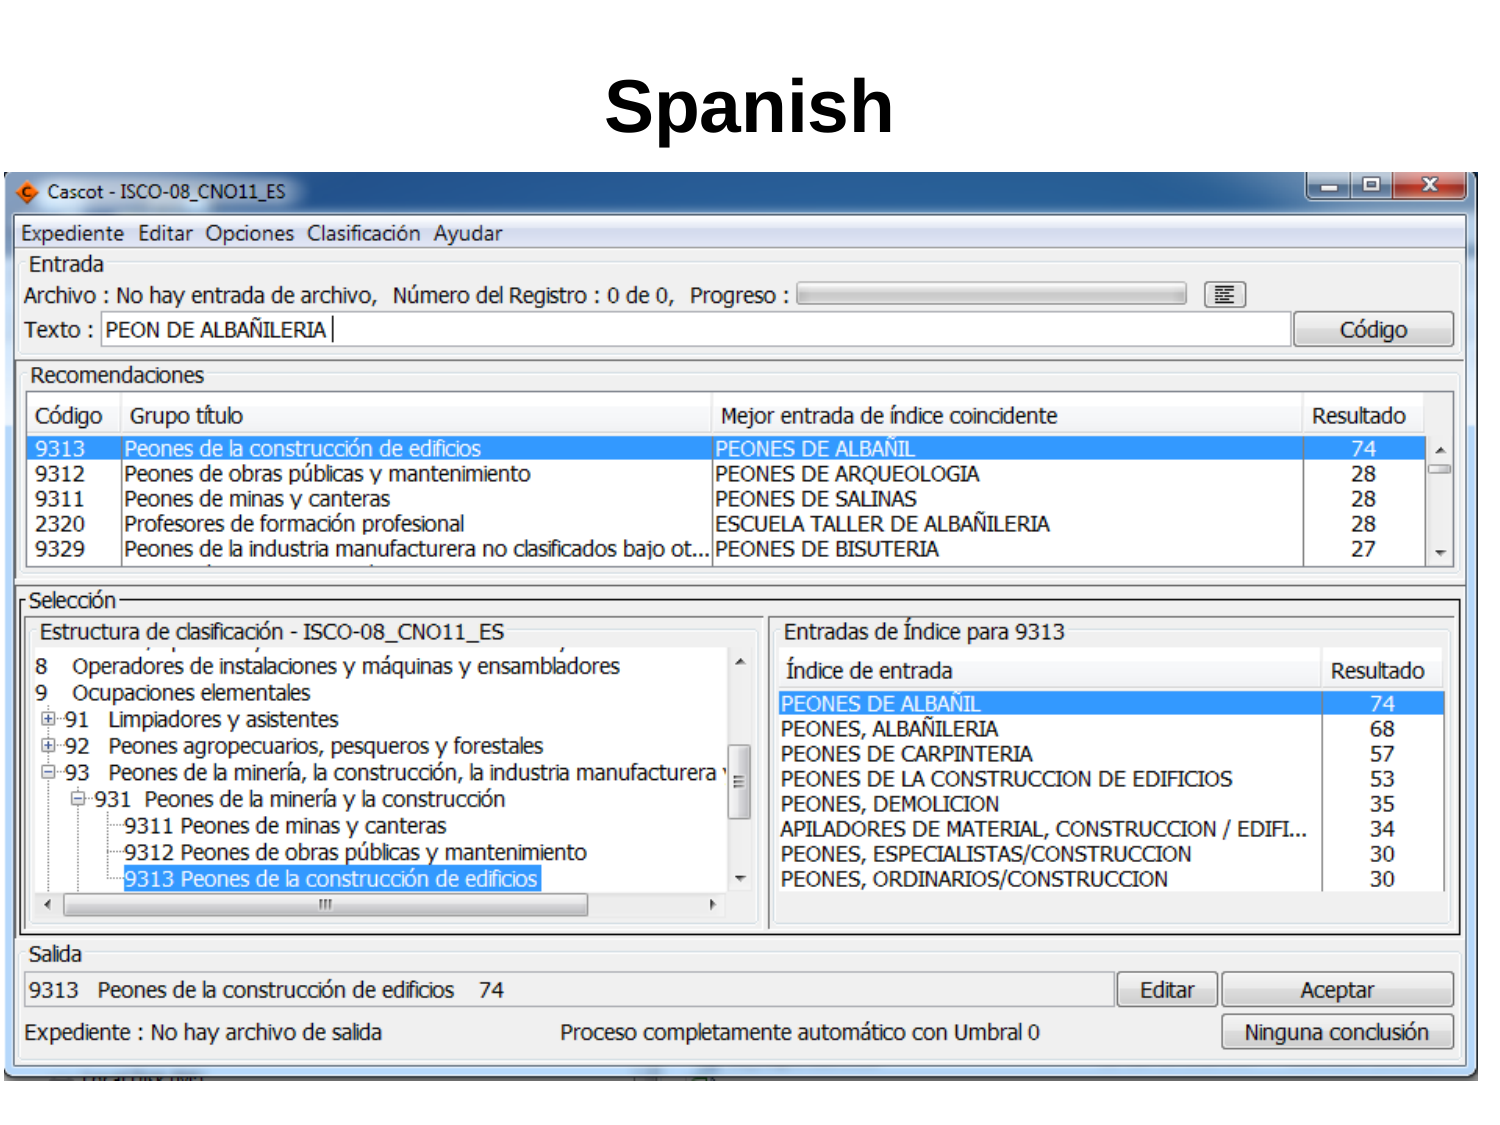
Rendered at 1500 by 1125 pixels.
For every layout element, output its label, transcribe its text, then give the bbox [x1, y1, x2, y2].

title Spanish [75, 45, 1425, 161]
picture [3, 172, 1479, 1081]
